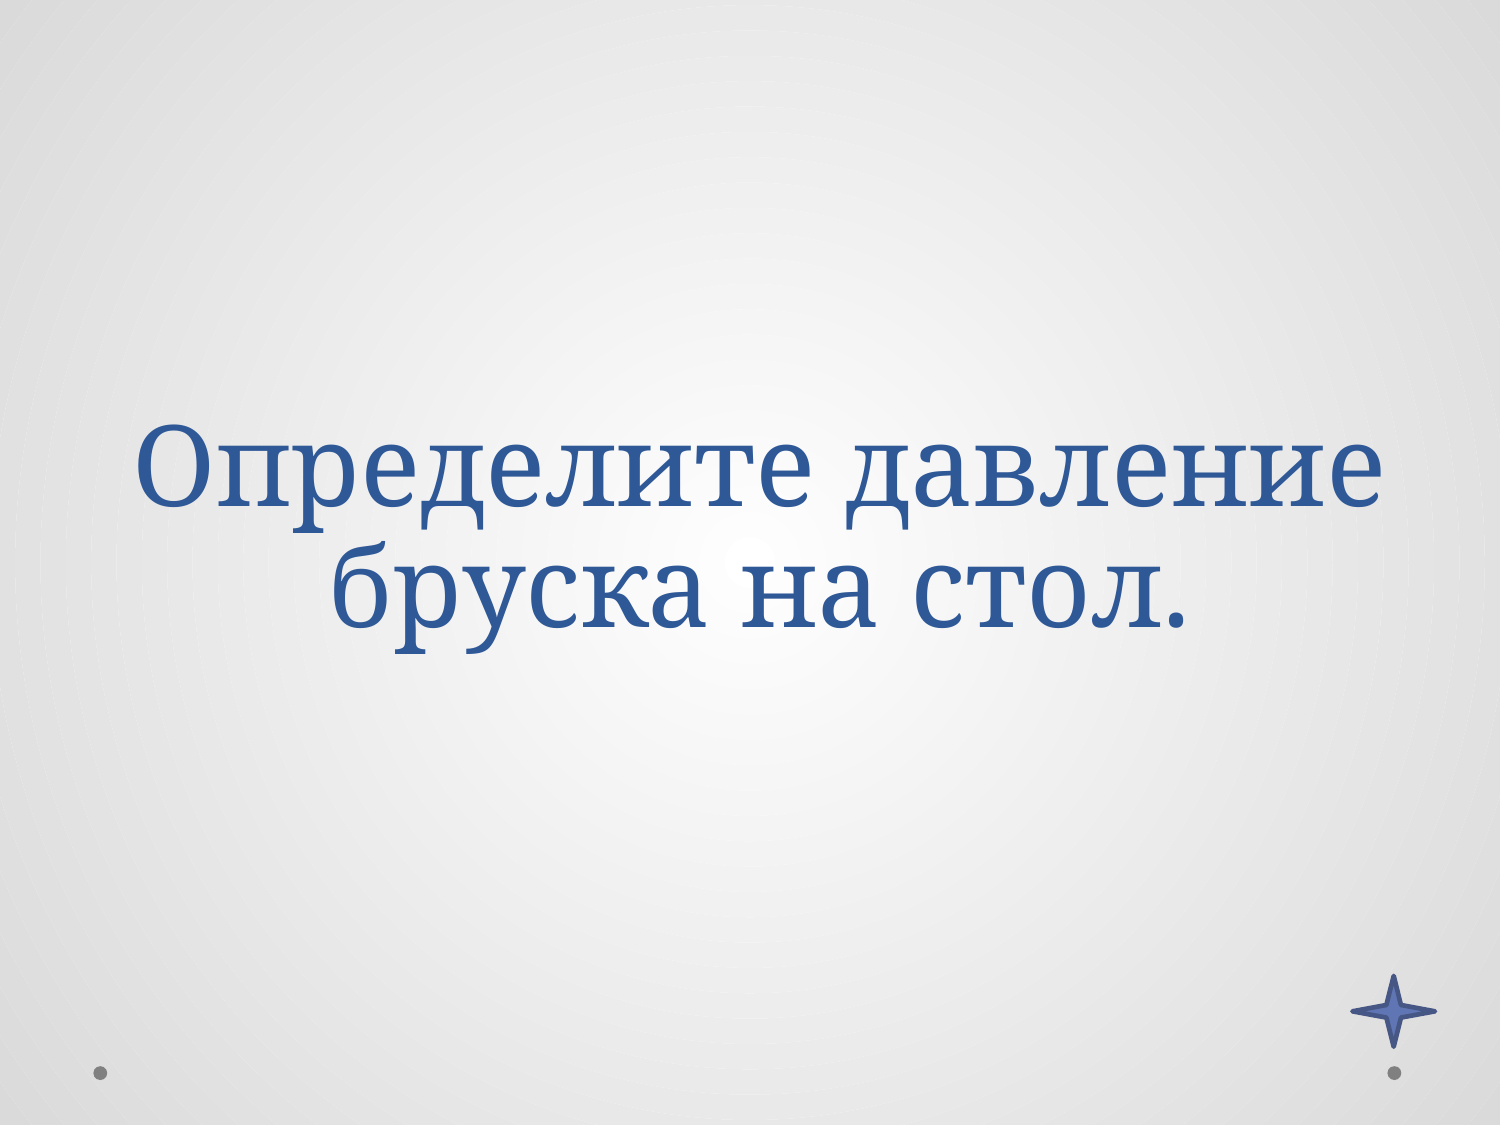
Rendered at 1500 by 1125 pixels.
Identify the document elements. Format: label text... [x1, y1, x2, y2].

text_box [1350, 973, 1438, 1050]
title Определите давление бруска на стол. [85, 385, 1436, 657]
